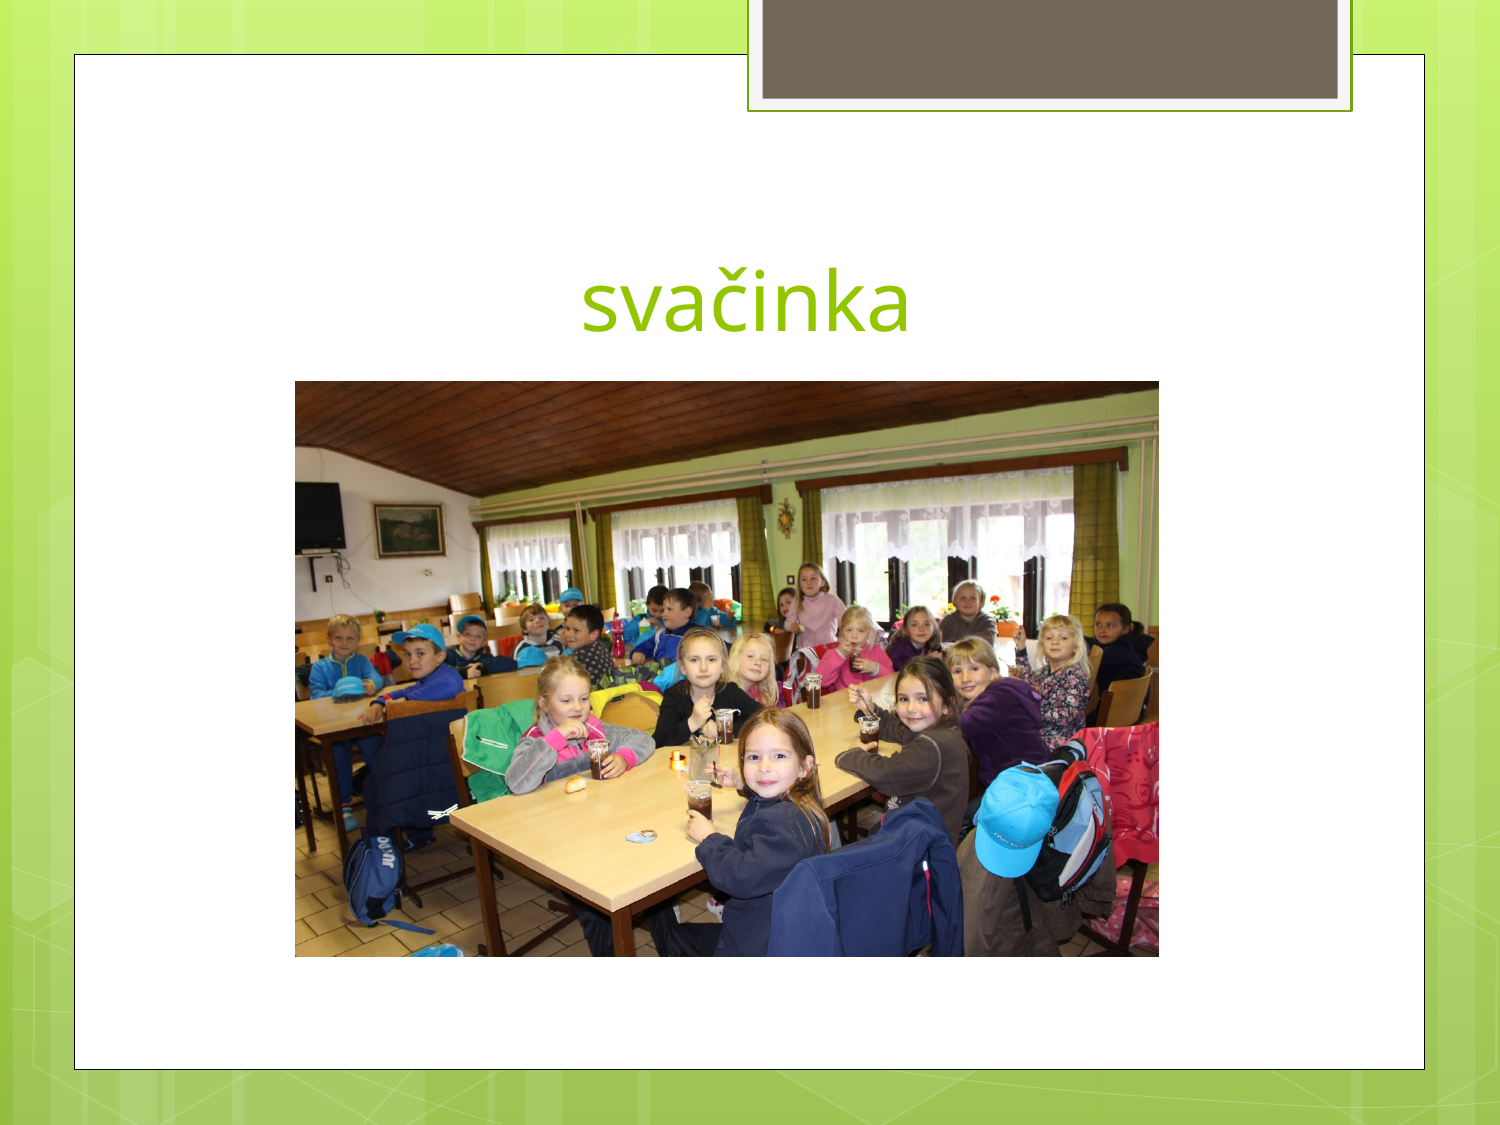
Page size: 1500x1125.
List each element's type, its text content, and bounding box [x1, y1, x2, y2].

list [295, 380, 1159, 957]
title svačinka [171, 168, 1324, 357]
